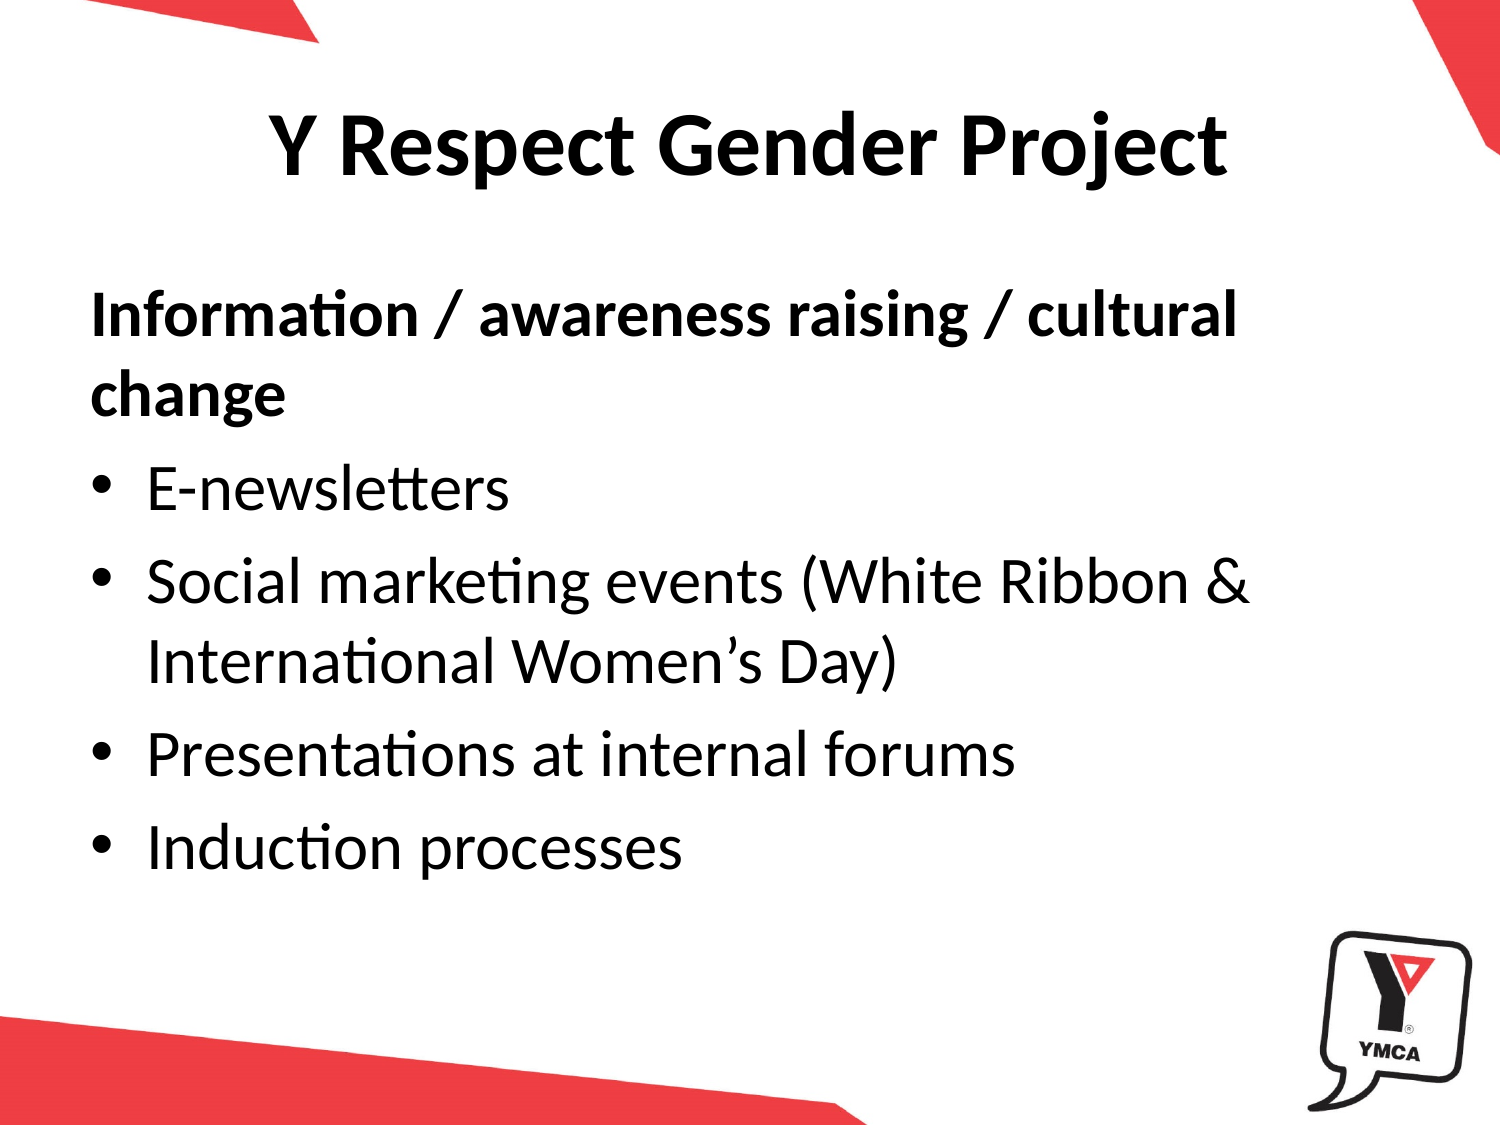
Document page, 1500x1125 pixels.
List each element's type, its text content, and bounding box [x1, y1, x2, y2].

title Y Respect Gender Project [75, 45, 1425, 233]
list Information / awareness raising / cultural change E-newsletters Social marketing events (White Ribbon & International Women’s Day) Presentations at internal forums Induction processes [75, 262, 1425, 1005]
picture [0, 0, 1500, 1125]
